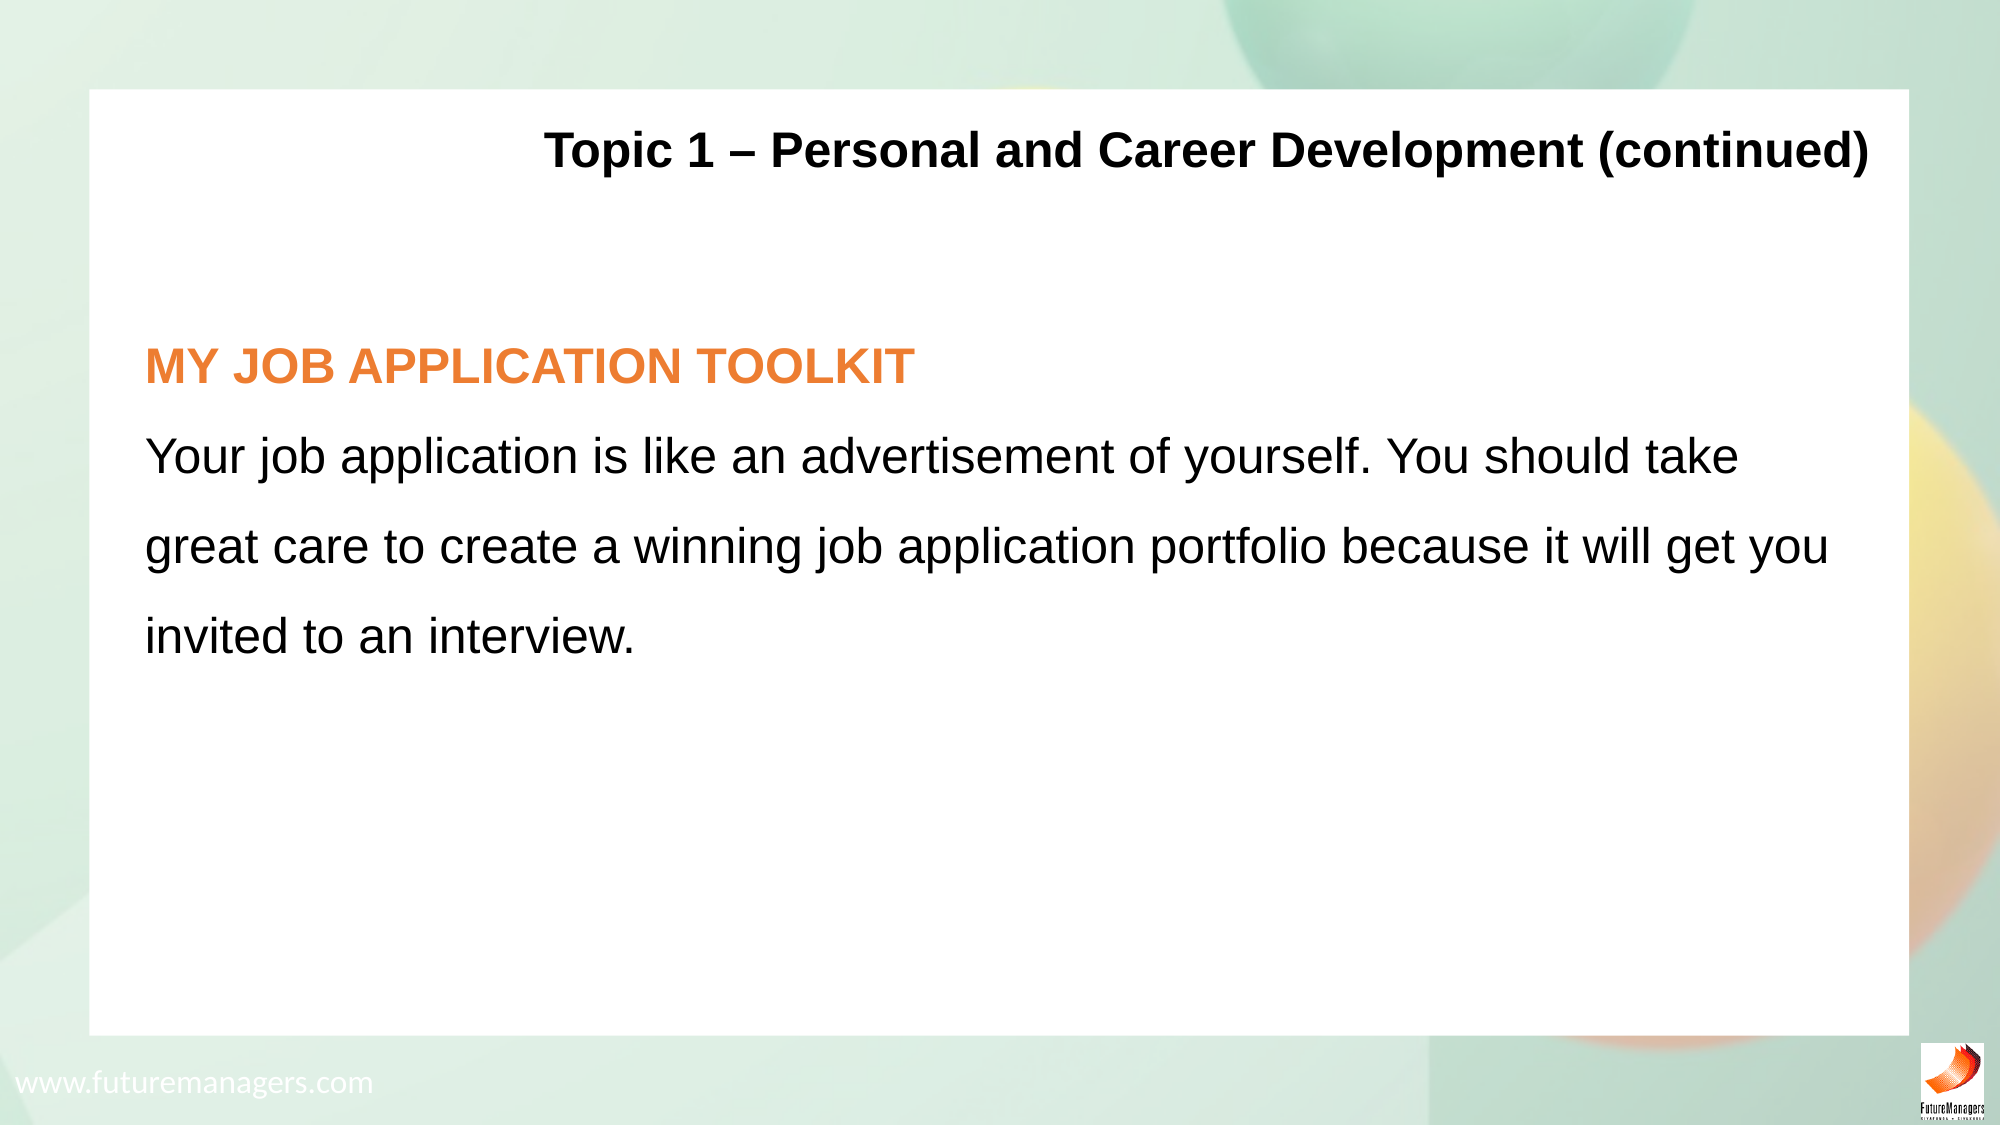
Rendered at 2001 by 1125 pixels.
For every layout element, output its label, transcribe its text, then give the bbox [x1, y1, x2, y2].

text_box Topic 1 – Personal and Career Development (continued) [109, 109, 1886, 185]
text_box [88, 88, 1910, 1037]
picture [1921, 1043, 1984, 1120]
text_box MY JOB APPLICATION TOOLKIT Your job application is like an advertisement of yourself. You should take great care to create a winning job application portfolio because it will get you invited to an interview. [130, 295, 1869, 761]
text_box www.futuremanagers.com [0, 1052, 1447, 1108]
